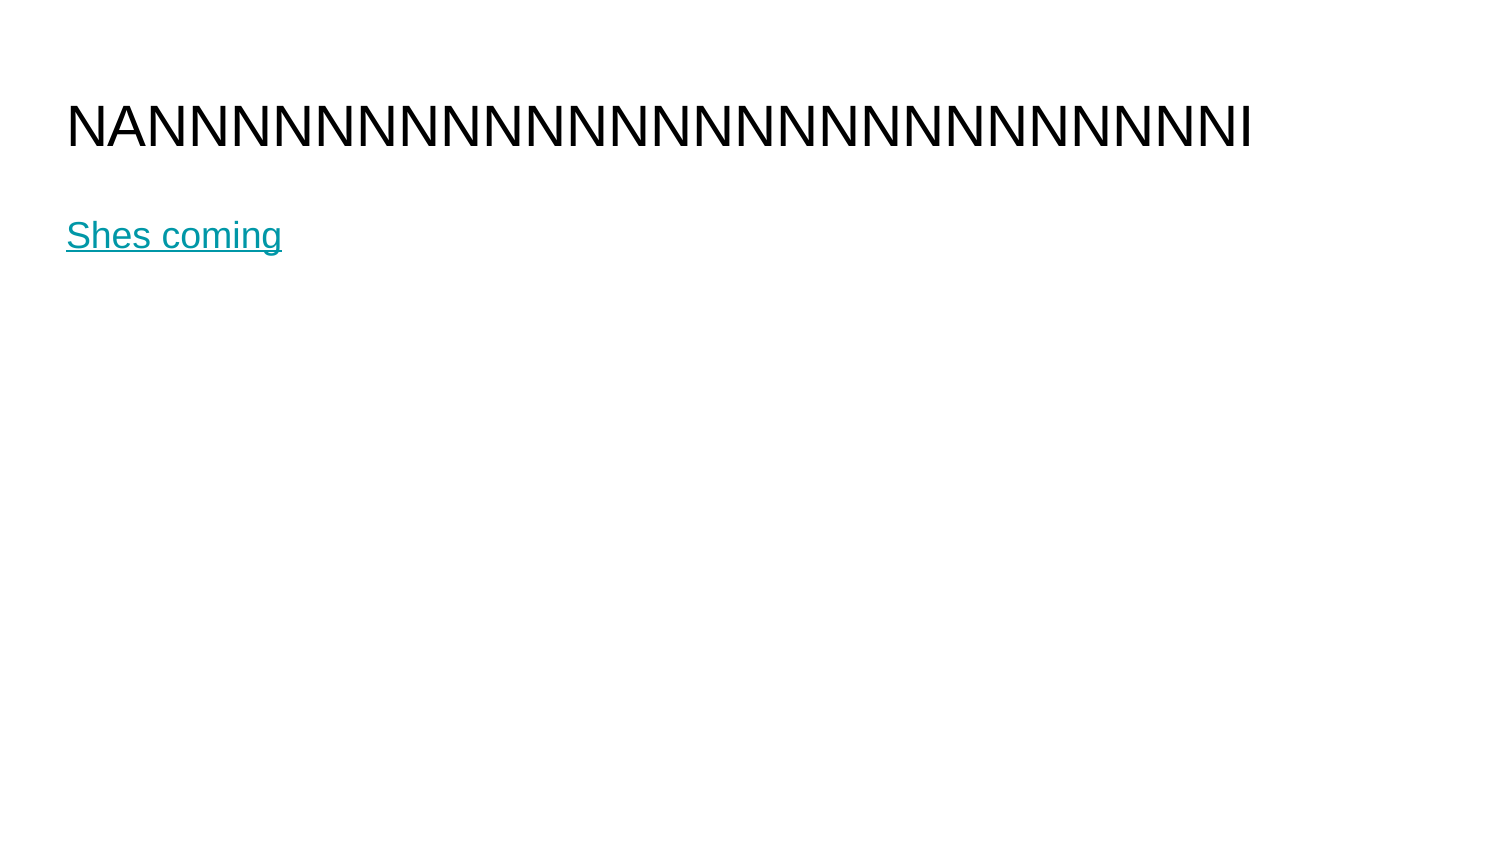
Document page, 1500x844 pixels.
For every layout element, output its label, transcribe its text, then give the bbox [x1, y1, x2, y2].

title NANNNNNNNNNNNNNNNNNNNNNNNNNNI [51, 72, 1449, 167]
list Shes coming [51, 189, 1449, 750]
